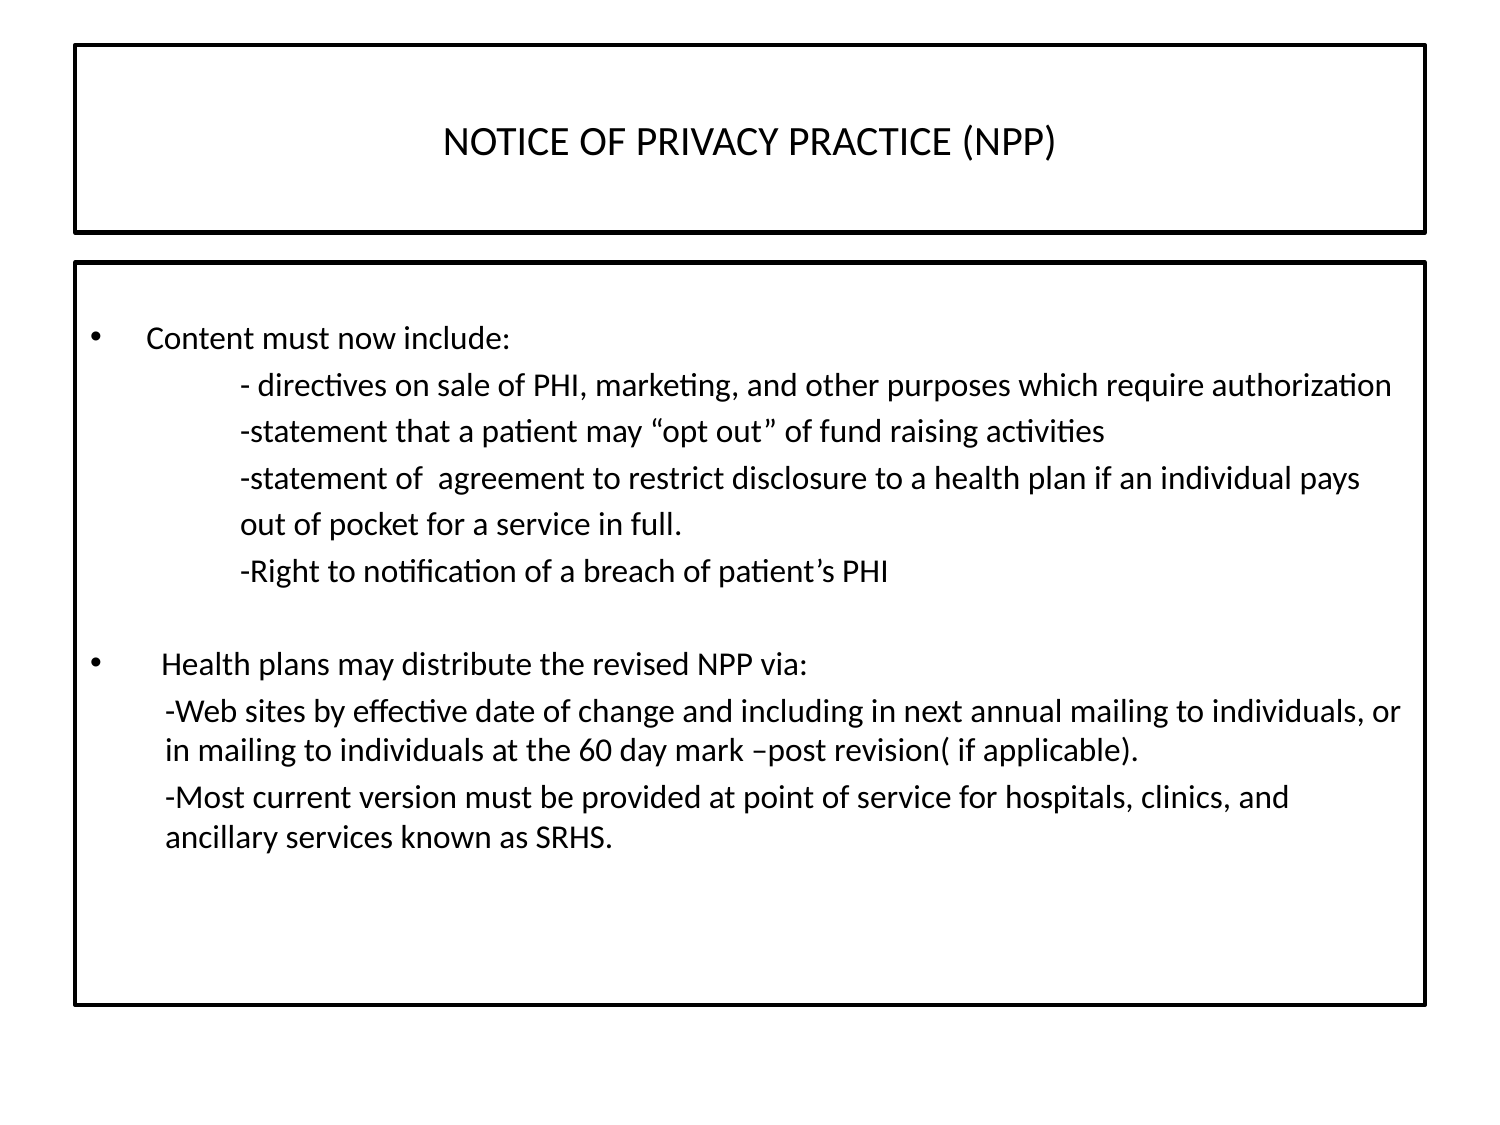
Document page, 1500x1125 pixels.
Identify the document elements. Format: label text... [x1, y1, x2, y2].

list Content must now include: - directives on sale of PHI, marketing, and other purposes which require authorization -statement that a patient may “opt out” of fund raising activities -statement of agreement to restrict disclosure to a health plan if an individual pays out of pocket for a service in full. -Right to notification of a breach of patient’s PHI Health plans may distribute the revised NPP via: -Web sites by effective date of change and including in next annual mailing to individuals, or in mailing to individuals at the 60 day mark –post revision( if applicable). -Most current version must be provided at point of service for hospitals, clinics, and ancillary services known as SRHS. [73, 260, 1427, 1007]
title NOTICE OF PRIVACY PRACTICE (NPP) [73, 43, 1427, 235]
